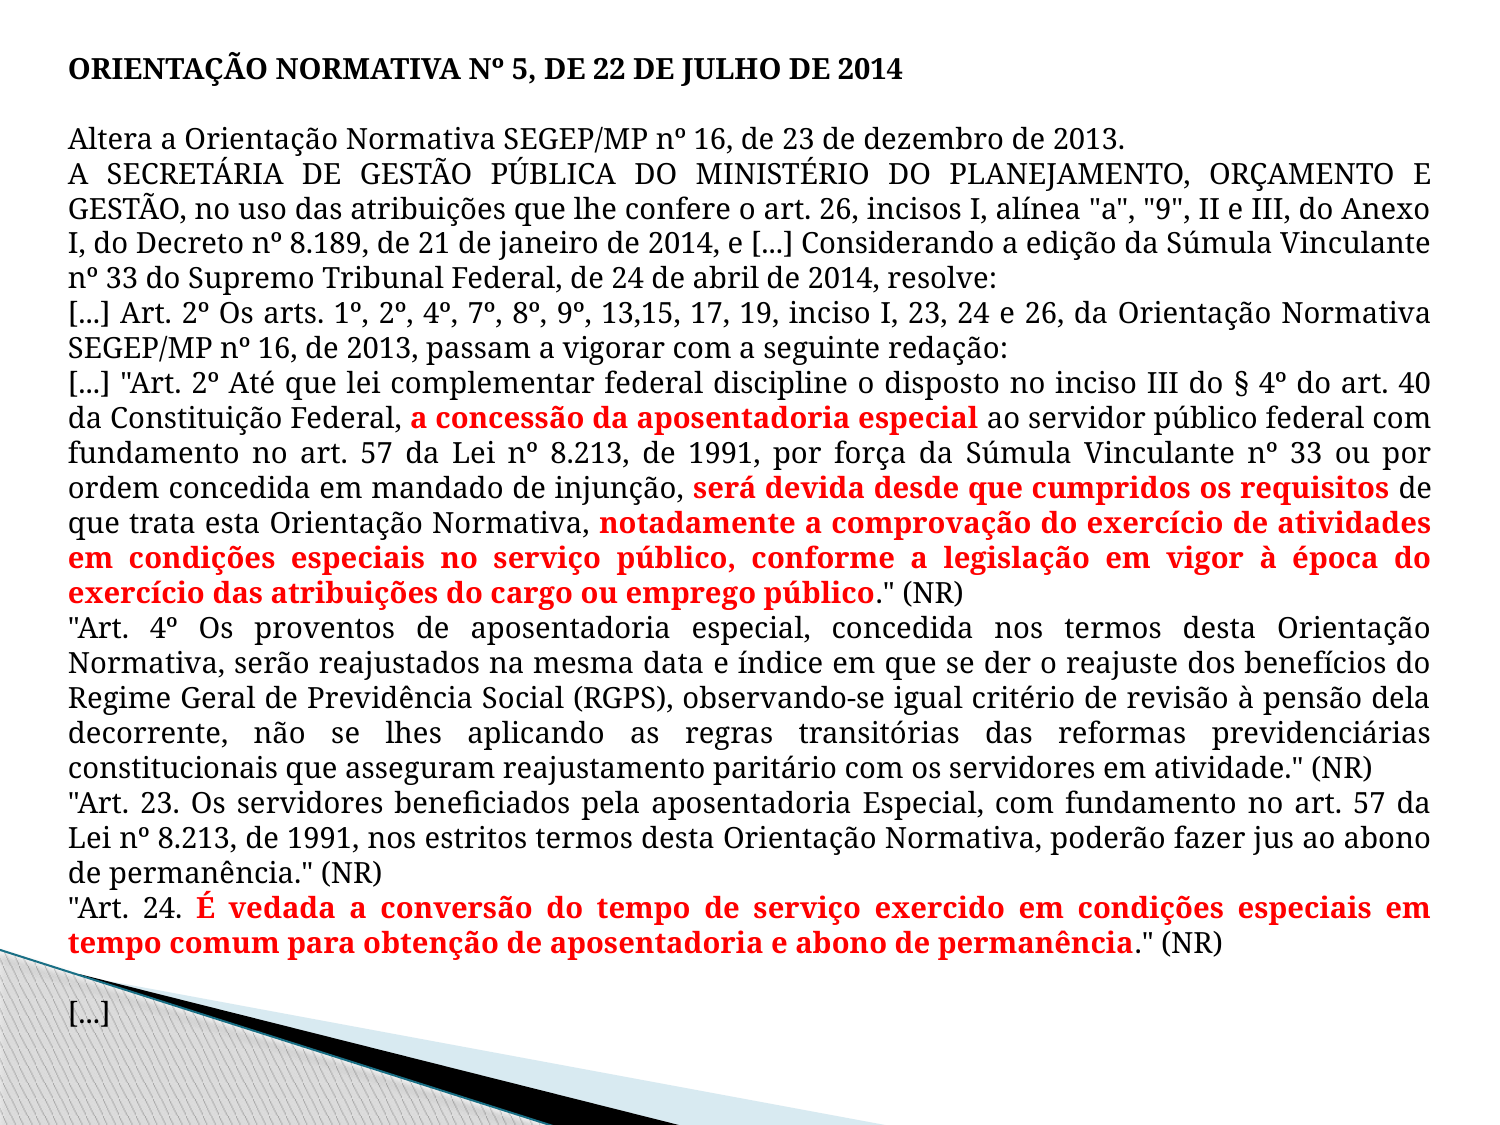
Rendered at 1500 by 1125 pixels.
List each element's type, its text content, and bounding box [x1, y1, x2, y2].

text_box ORIENTAÇÃO NORMATIVA Nº 5, DE 22 DE JULHO DE 2014 Altera a Orientação Normativa SEGEP/MP nº 16, de 23 de dezembro de 2013. A SECRETÁRIA DE GESTÃO PÚBLICA DO MINISTÉRIO DO PLANEJAMENTO, ORÇAMENTO E GESTÃO, no uso das atribuições que lhe confere o art. 26, incisos I, alínea "a", "9", II e III, do Anexo I, do Decreto nº 8.189, de 21 de janeiro de 2014, e [...] Considerando a edição da Súmula Vinculante nº 33 do Supremo Tribunal Federal, de 24 de abril de 2014, resolve: [...] Art. 2º Os arts. 1º, 2º, 4º, 7º, 8º, 9º, 13,15, 17, 19, inciso I, 23, 24 e 26, da Orientação Normativa SEGEP/MP nº 16, de 2013, passam a vigorar com a seguinte redação: [...] "Art. 2º Até que lei complementar federal discipline o disposto no inciso III do § 4º do art. 40 da Constituição Federal, a concessão da aposentadoria especial ao servidor público federal com fundamento no art. 57 da Lei nº 8.213, de 1991, por força da Súmula Vinculante nº 33 ou por ordem concedida em mandado de injunção, será devida desde que cumpridos os requisitos de que trata esta Orientação Normativa, notadamente a comprovação do exercício de atividades em condições especiais no serviço público, conforme a legislação em vigor à época do exercício das atribuições do cargo ou emprego público." (NR) "Art. 4º Os proventos de aposentadoria especial, concedida nos termos desta Orientação Normativa, serão reajustados na mesma data e índice em que se der o reajuste dos benefícios do Regime Geral de Previdência Social (RGPS), observando-se igual critério de revisão à pensão dela decorrente, não se lhes aplicando as regras transitórias das reformas previdenciárias constitucionais que asseguram reajustamento paritário com os servidores em atividade." (NR) "Art. 23. Os servidores beneficiados pela aposentadoria Especial, com fundamento no art. 57 da Lei nº 8.213, de 1991, nos estritos termos desta Orientação Normativa, poderão fazer jus ao abono de permanência." (NR) "Art. 24. É vedada a conversão do tempo de serviço exercido em condições especiais em tempo comum para obtenção de aposentadoria e abono de permanência." (NR) [...] [53, 42, 1447, 1037]
